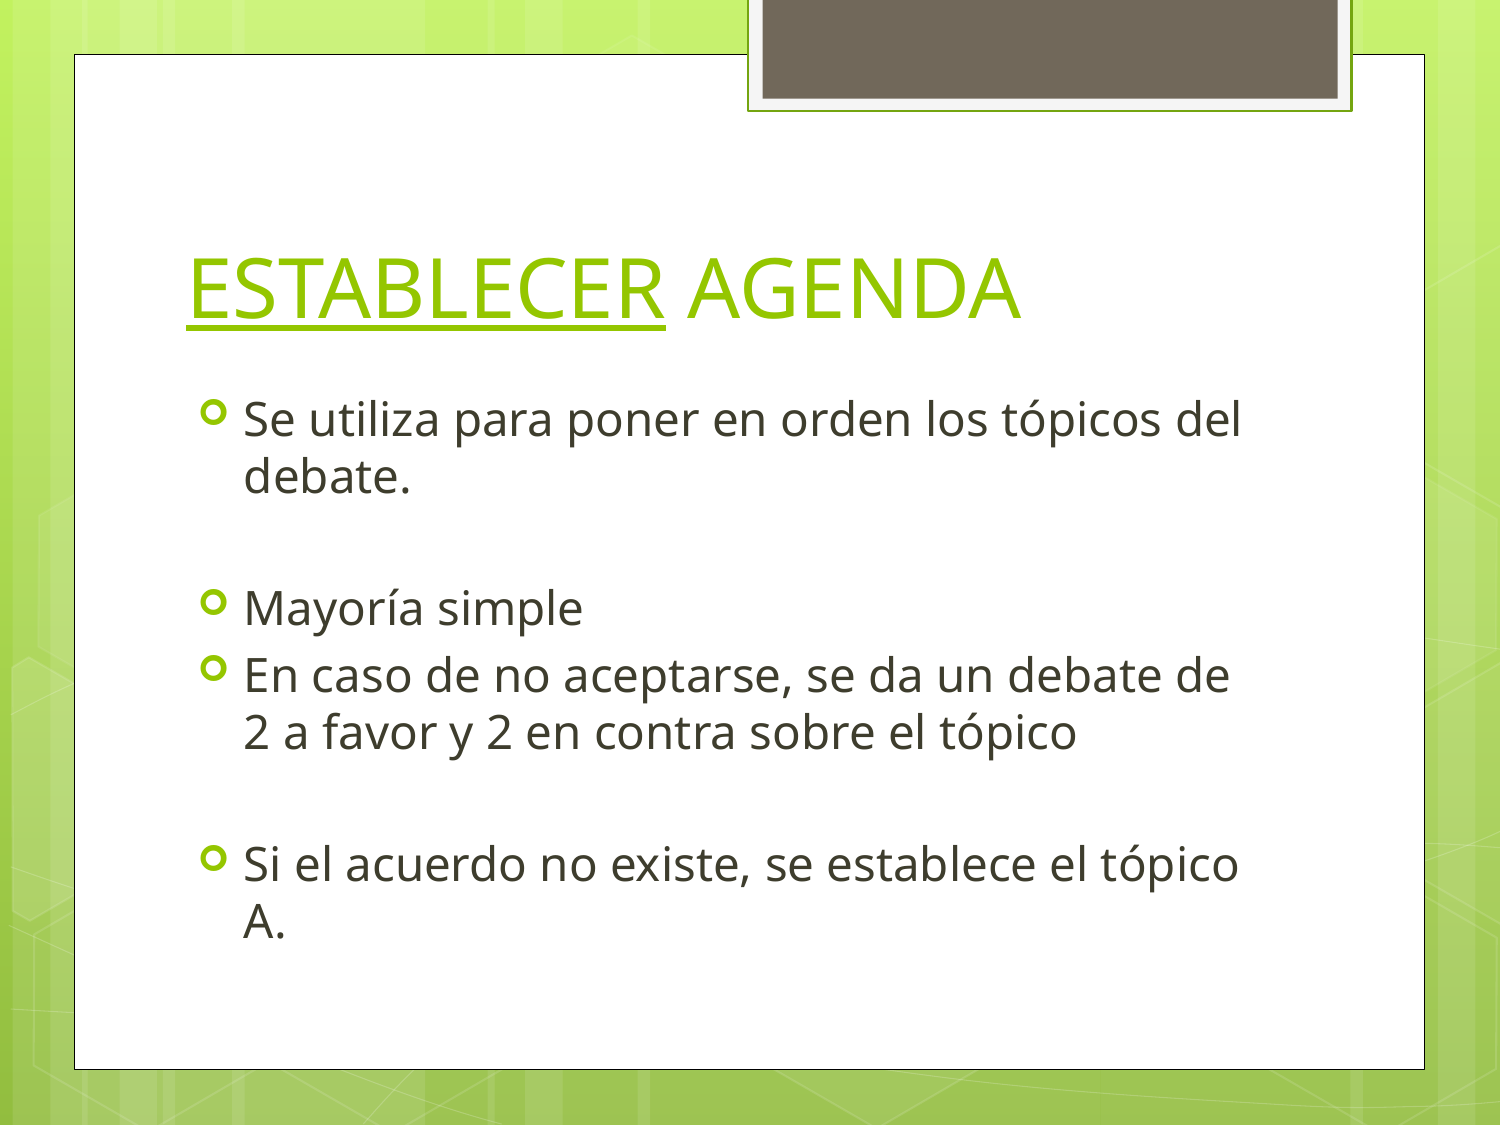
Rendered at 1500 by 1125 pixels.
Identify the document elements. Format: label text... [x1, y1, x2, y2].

list Se utiliza para poner en orden los tópicos del debate. Mayoría simple En caso de no aceptarse, se da un debate de 2 a favor y 2 en contra sobre el tópico Si el acuerdo no existe, se establece el tópico A. [171, 381, 1283, 957]
title ESTABLECER AGENDA [171, 168, 1324, 357]
